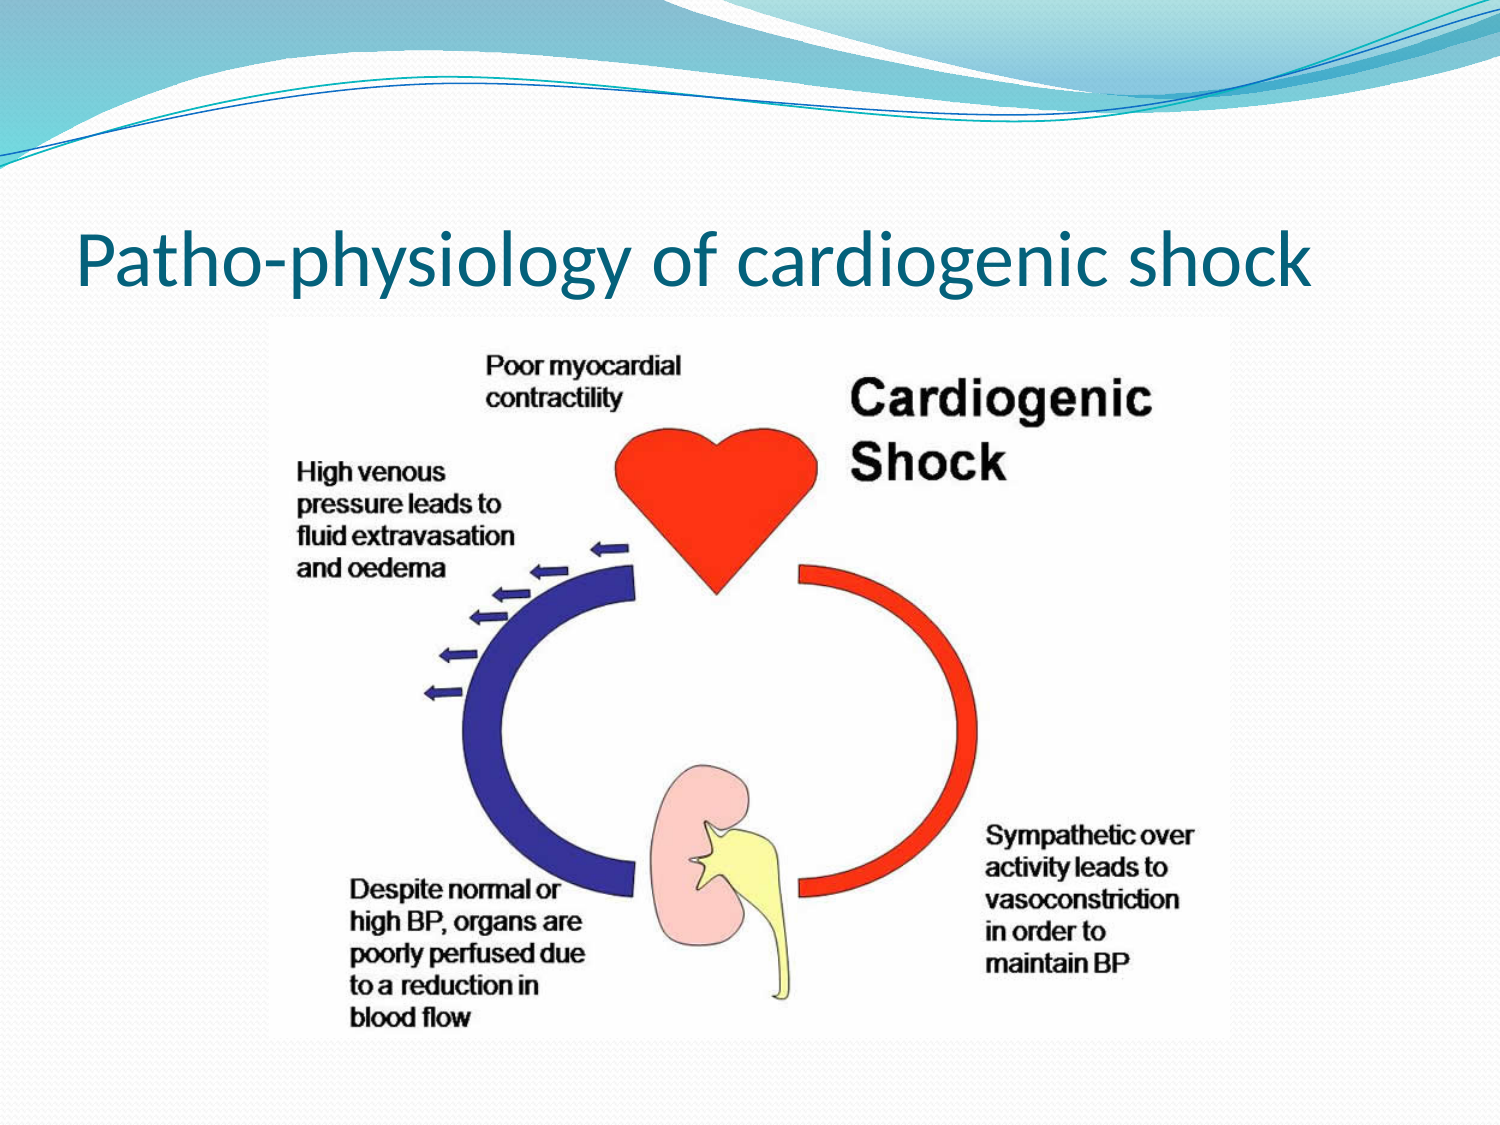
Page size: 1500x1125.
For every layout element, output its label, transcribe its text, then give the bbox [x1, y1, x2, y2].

title Patho-physiology of cardiogenic shock [75, 115, 1425, 303]
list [269, 317, 1231, 1038]
